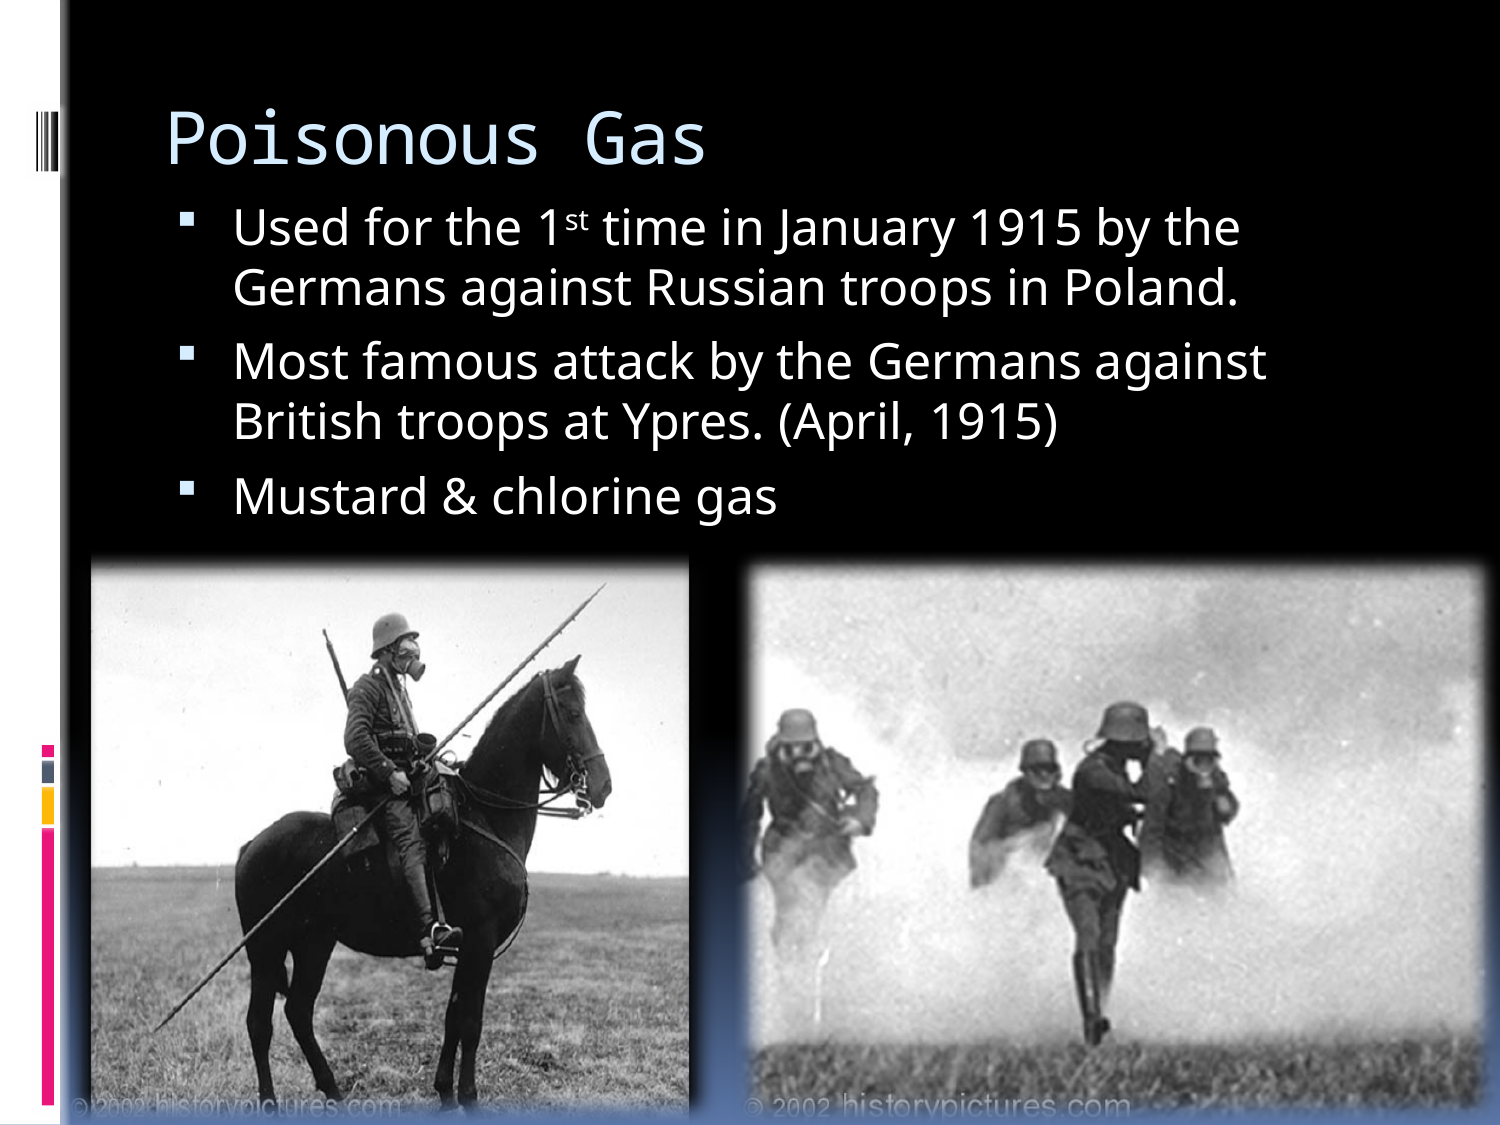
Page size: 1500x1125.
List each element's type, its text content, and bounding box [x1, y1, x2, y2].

title [150, 544, 1425, 1043]
title Poisonous Gas [150, 83, 1425, 187]
picture [732, 549, 1500, 1125]
picture [61, 549, 718, 1125]
list Used for the 1st time in January 1915 by the Germans against Russian troops in Poland. Most famous attack by the Germans against British troops at Ypres. (April, 1915) Mustard & chlorine gas [150, 187, 1425, 542]
